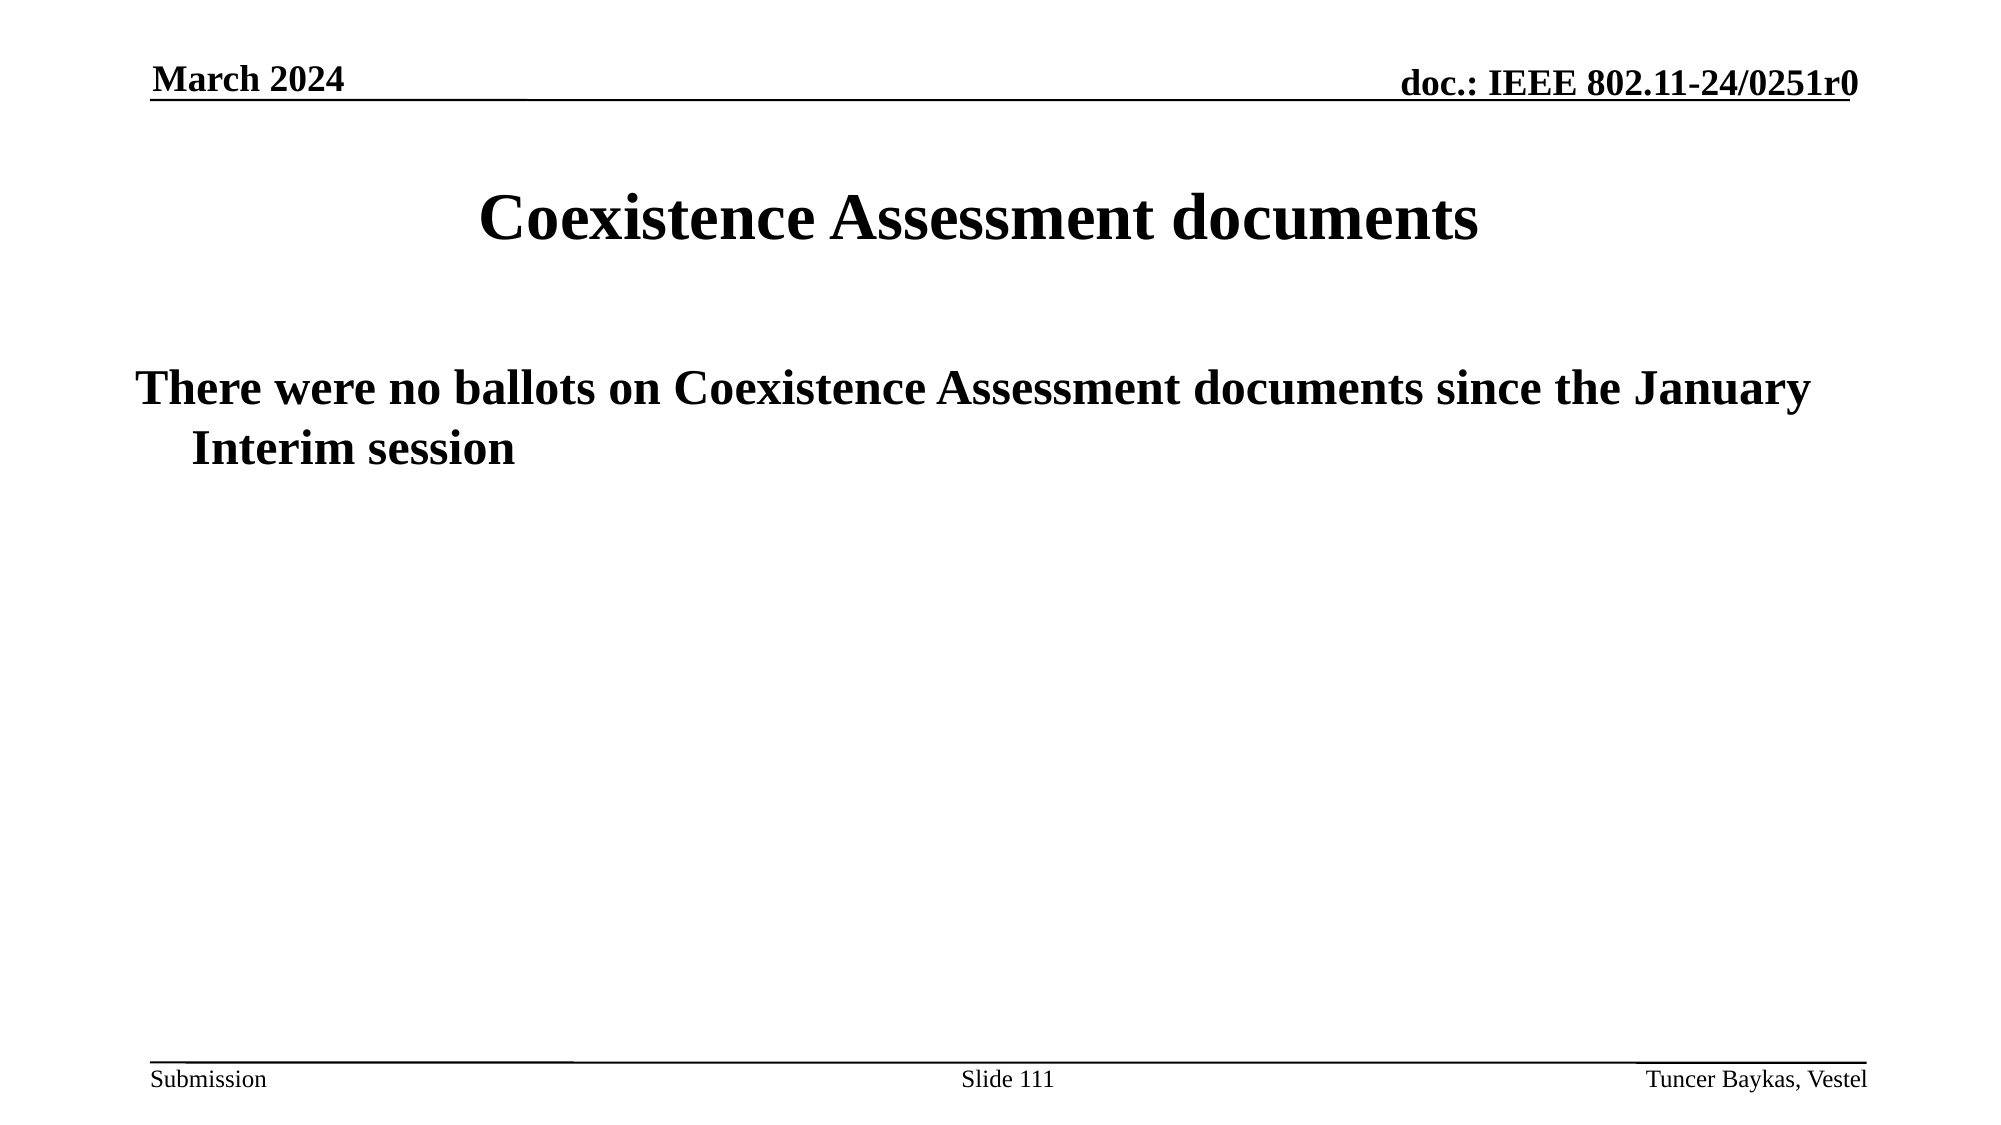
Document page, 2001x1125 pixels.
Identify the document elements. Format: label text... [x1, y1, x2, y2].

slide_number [152, 54, 563, 100]
list There were no ballots on Coexistence Assessment documents since the January Interim session [119, 346, 1838, 1067]
slide_number Slide 111 [950, 1061, 1067, 1123]
footer Tuncer Baykas, Vestel [1171, 1061, 1869, 1093]
title Coexistence Assessment documents [121, 119, 1838, 307]
